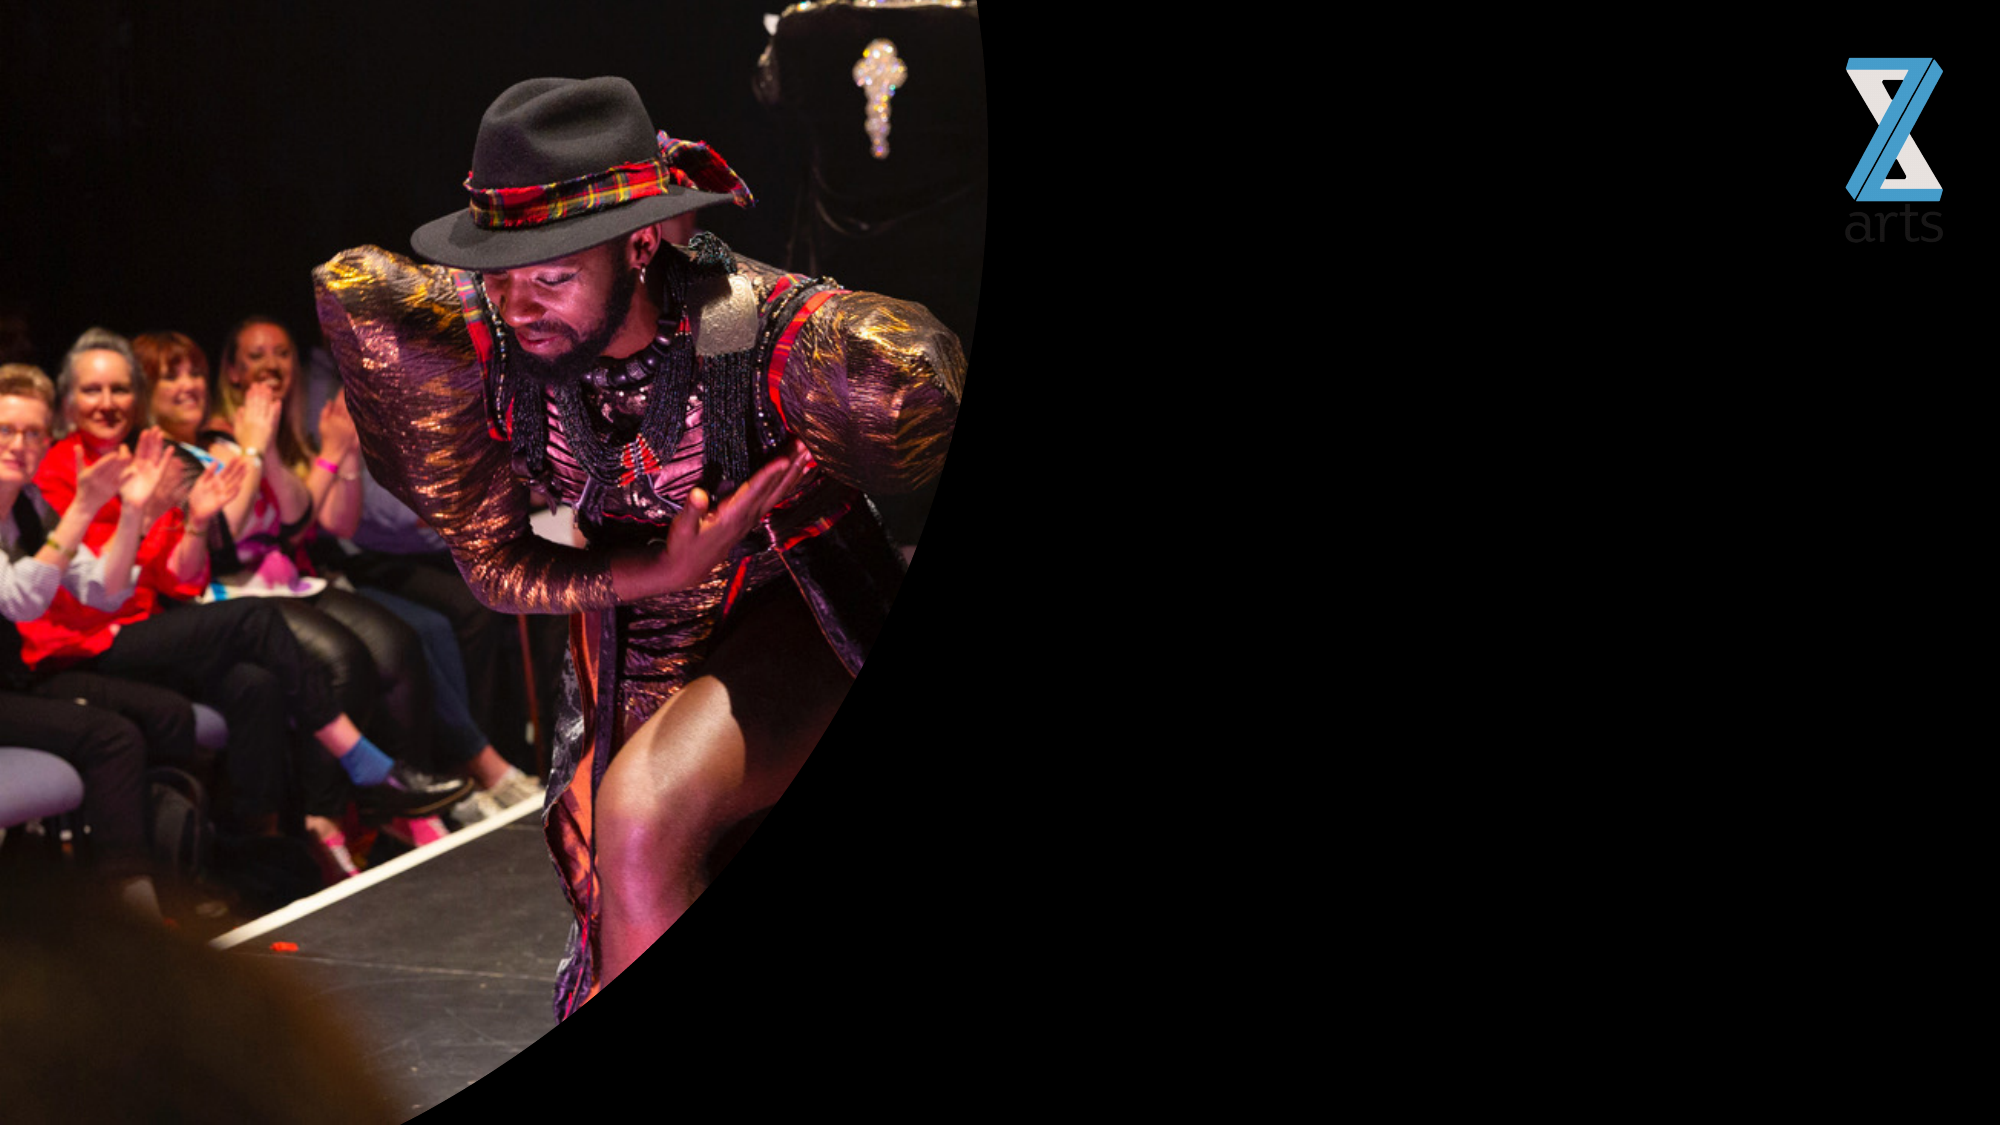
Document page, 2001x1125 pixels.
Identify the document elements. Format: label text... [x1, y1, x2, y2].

picture [0, 0, 989, 1125]
title Darren Pritchard – Love Vogue Ball Darren has been a Z-arts artist since 2000. The Founder of UK’s Vogue Ball’s, which are a success across the land, and director of rent Party which was made in STUN and went on to be Sheffield Crucible’s alternative Christmas Show. We challenged Darren to think about taking the style of his work and turning it into a child-friendly show. After a couple of R&D periods, we have landed on the Love Vogue Ball, which will be a celebration of uniqueness including a history of vogue balls, aimed at children and their families, with lots of participation and mazing dancing and costumes – to be programmed as our birthday party in 2020. [1061, 39, 1960, 925]
picture [1812, 41, 1977, 274]
